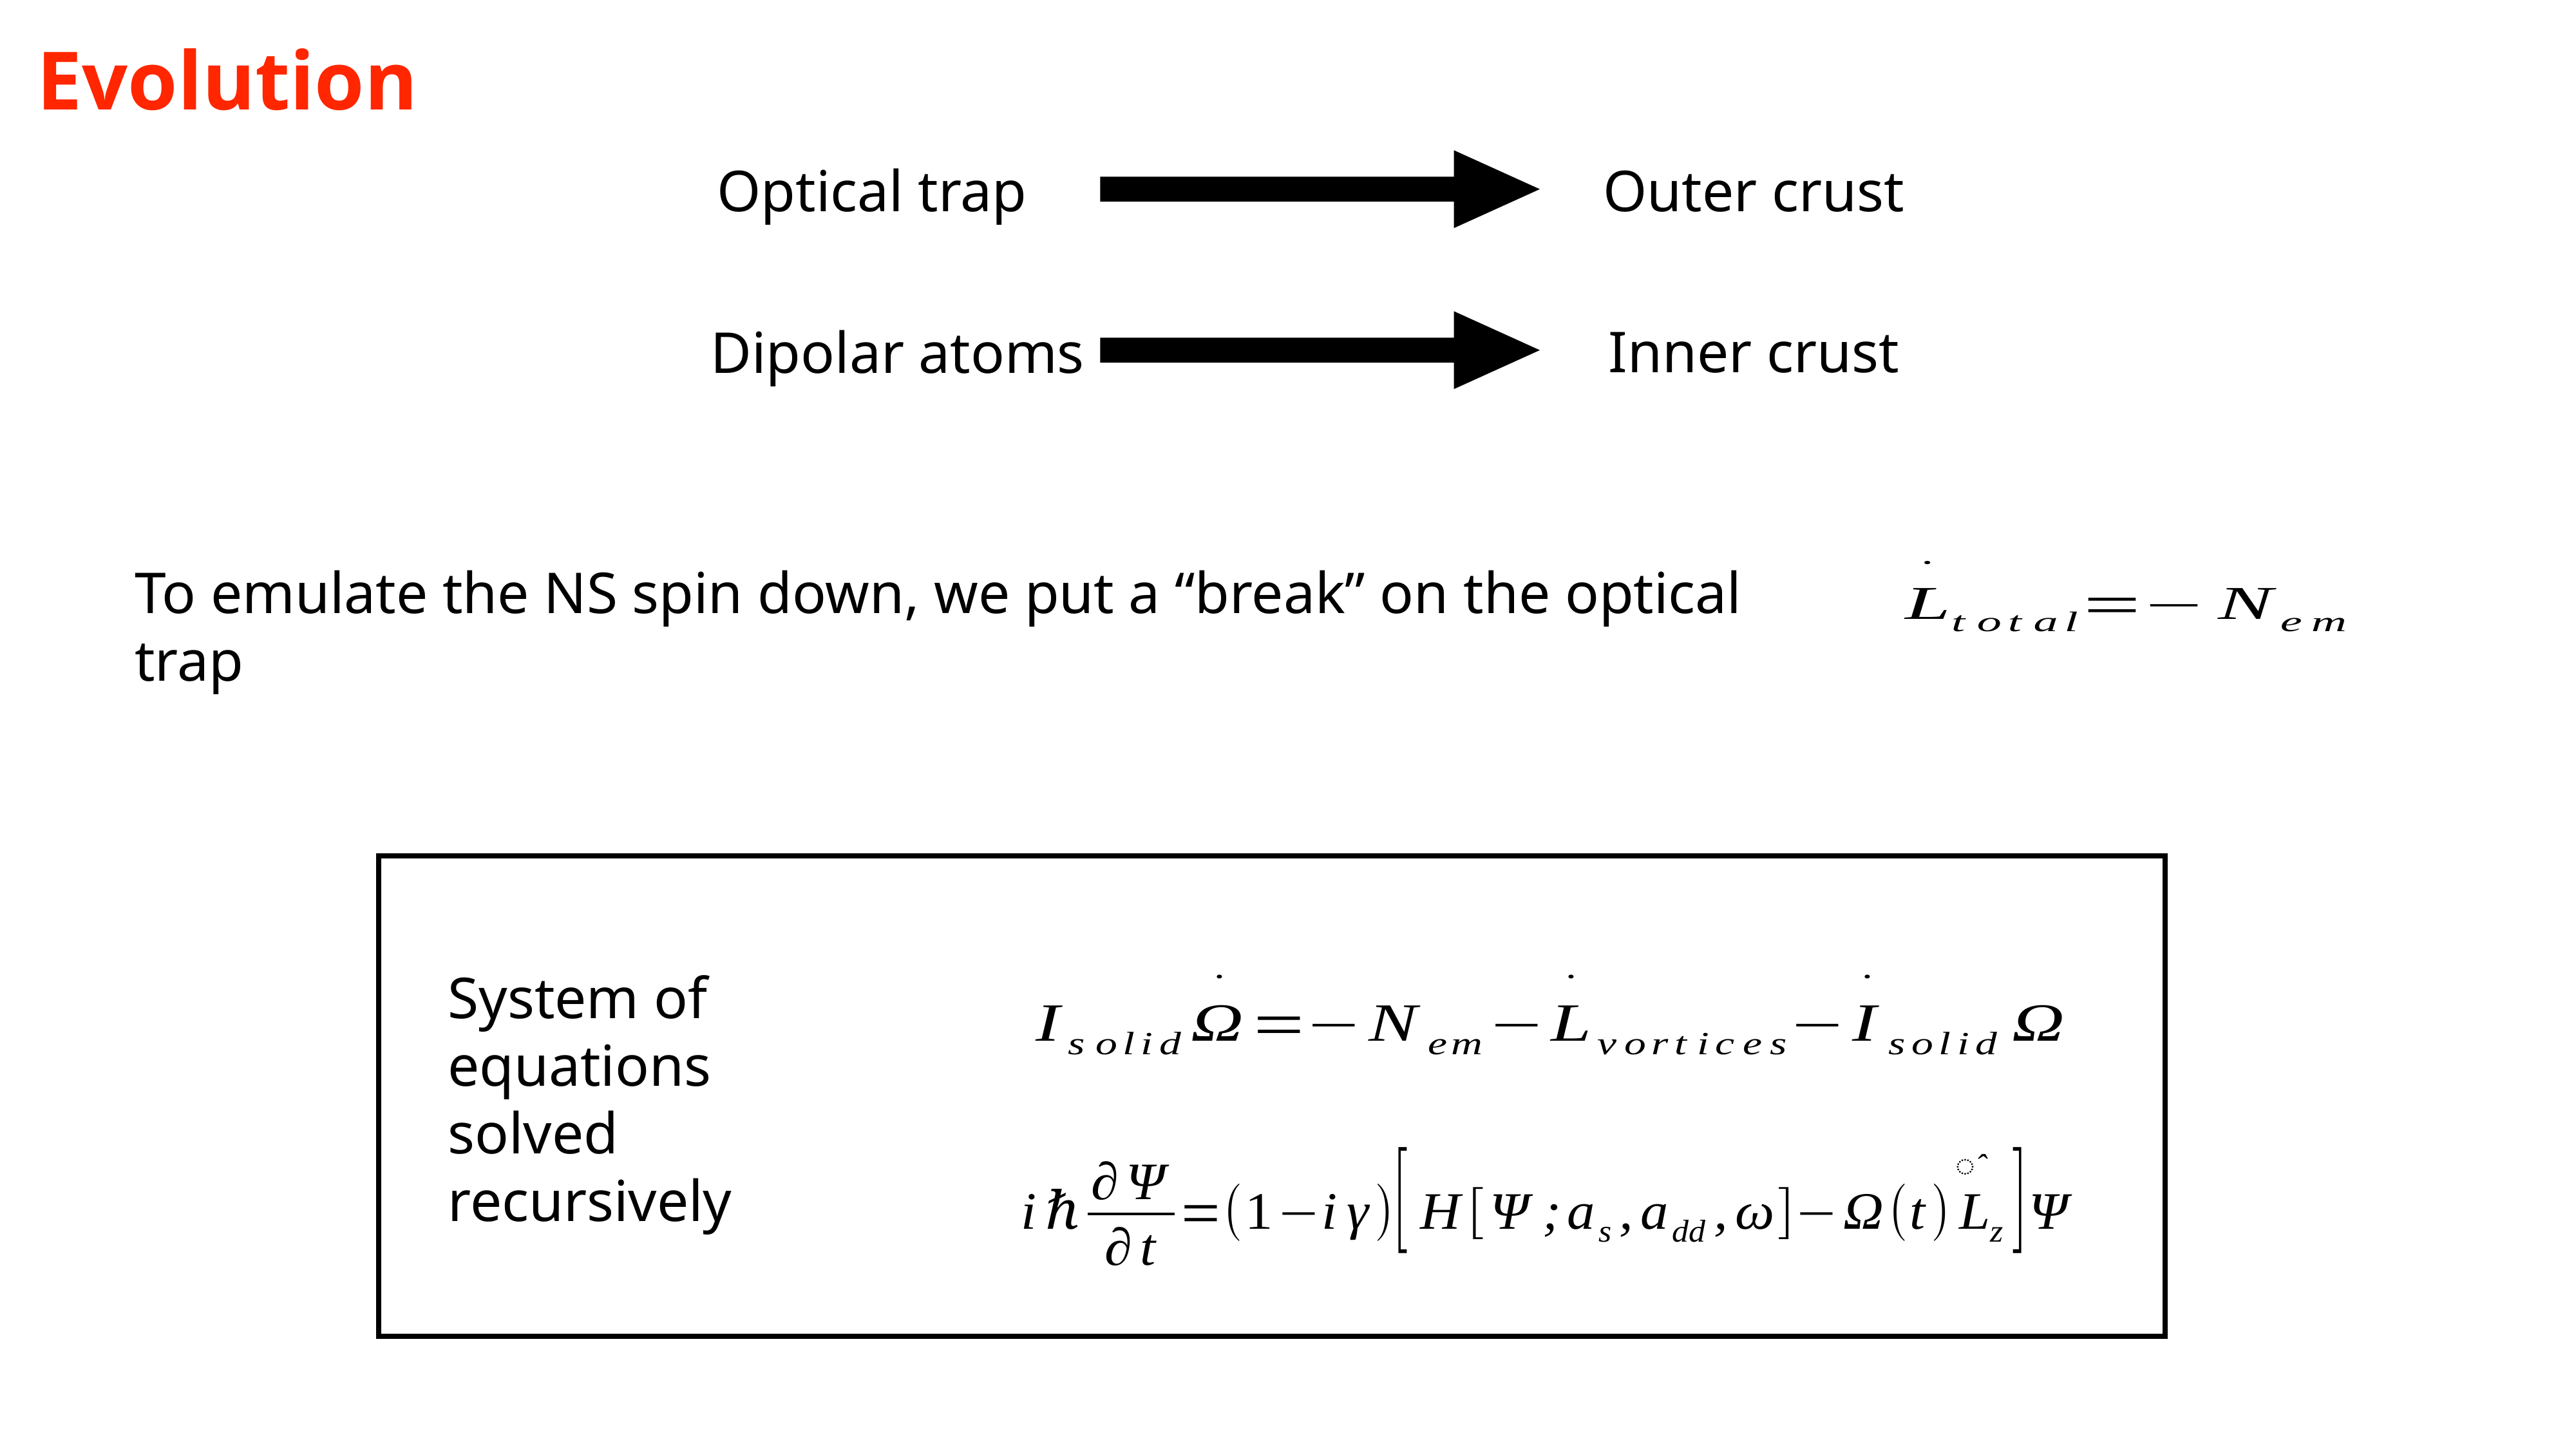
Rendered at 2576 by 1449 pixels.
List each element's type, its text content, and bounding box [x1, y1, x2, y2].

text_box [699, 150, 1915, 395]
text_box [378, 855, 2166, 1337]
text_box Evolution [37, 29, 971, 126]
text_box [123, 545, 2347, 636]
